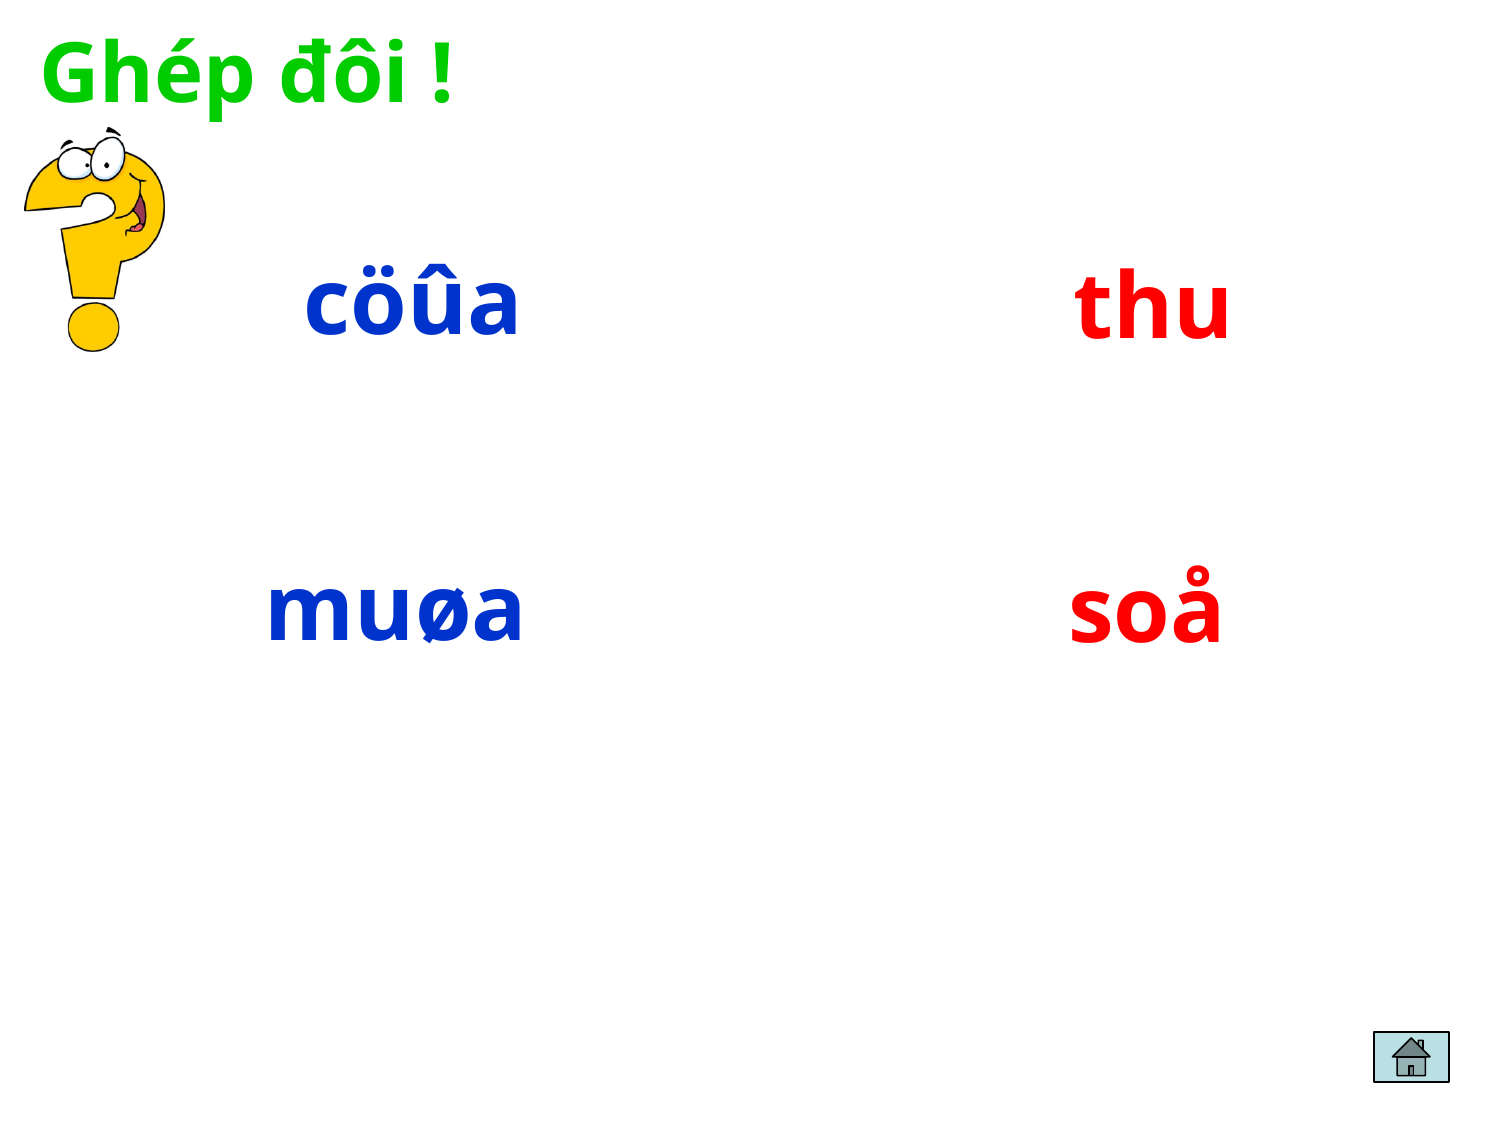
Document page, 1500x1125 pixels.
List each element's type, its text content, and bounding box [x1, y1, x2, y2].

text_box Ghép đôi ! [24, 11, 825, 127]
picture [24, 127, 165, 352]
text_box muøa [249, 541, 705, 667]
text_box thu [1058, 239, 1500, 365]
text_box cöûa [288, 235, 604, 361]
text_box soå [1053, 543, 1369, 669]
text_box [1373, 1031, 1449, 1082]
